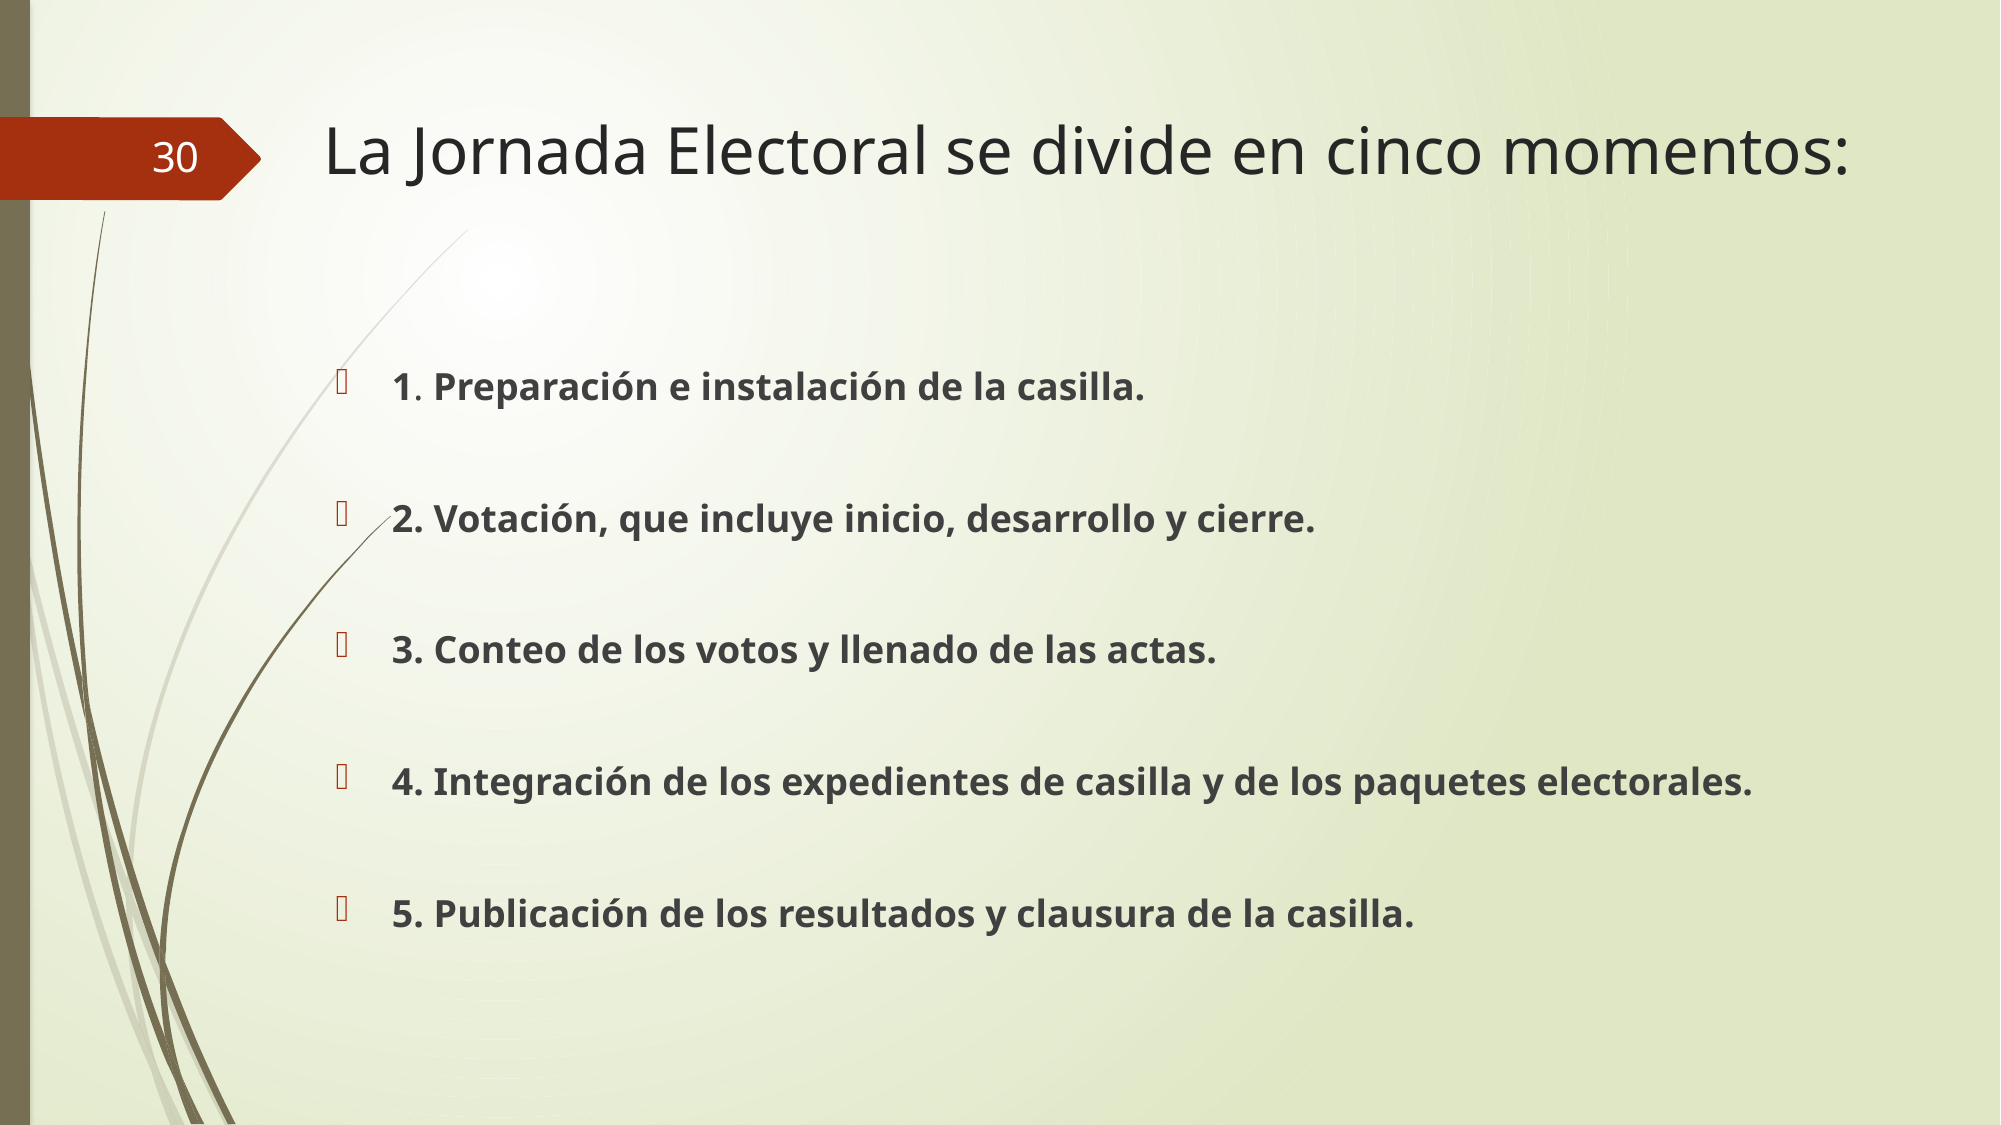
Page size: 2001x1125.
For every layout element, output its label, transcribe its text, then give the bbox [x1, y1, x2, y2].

list 1. Preparación e instalación de la casilla. 2. Votación, que incluye inicio, desarrollo y cierre. 3. Conteo de los votos y llenado de las actas. 4. Integración de los expedientes de casilla y de los paquetes electorales. 5. Publicación de los resultados y clausura de la casilla. [320, 355, 1783, 970]
title La Jornada Electoral se divide en cinco momentos: [308, 102, 1888, 285]
slide_number 30 [87, 129, 216, 190]
